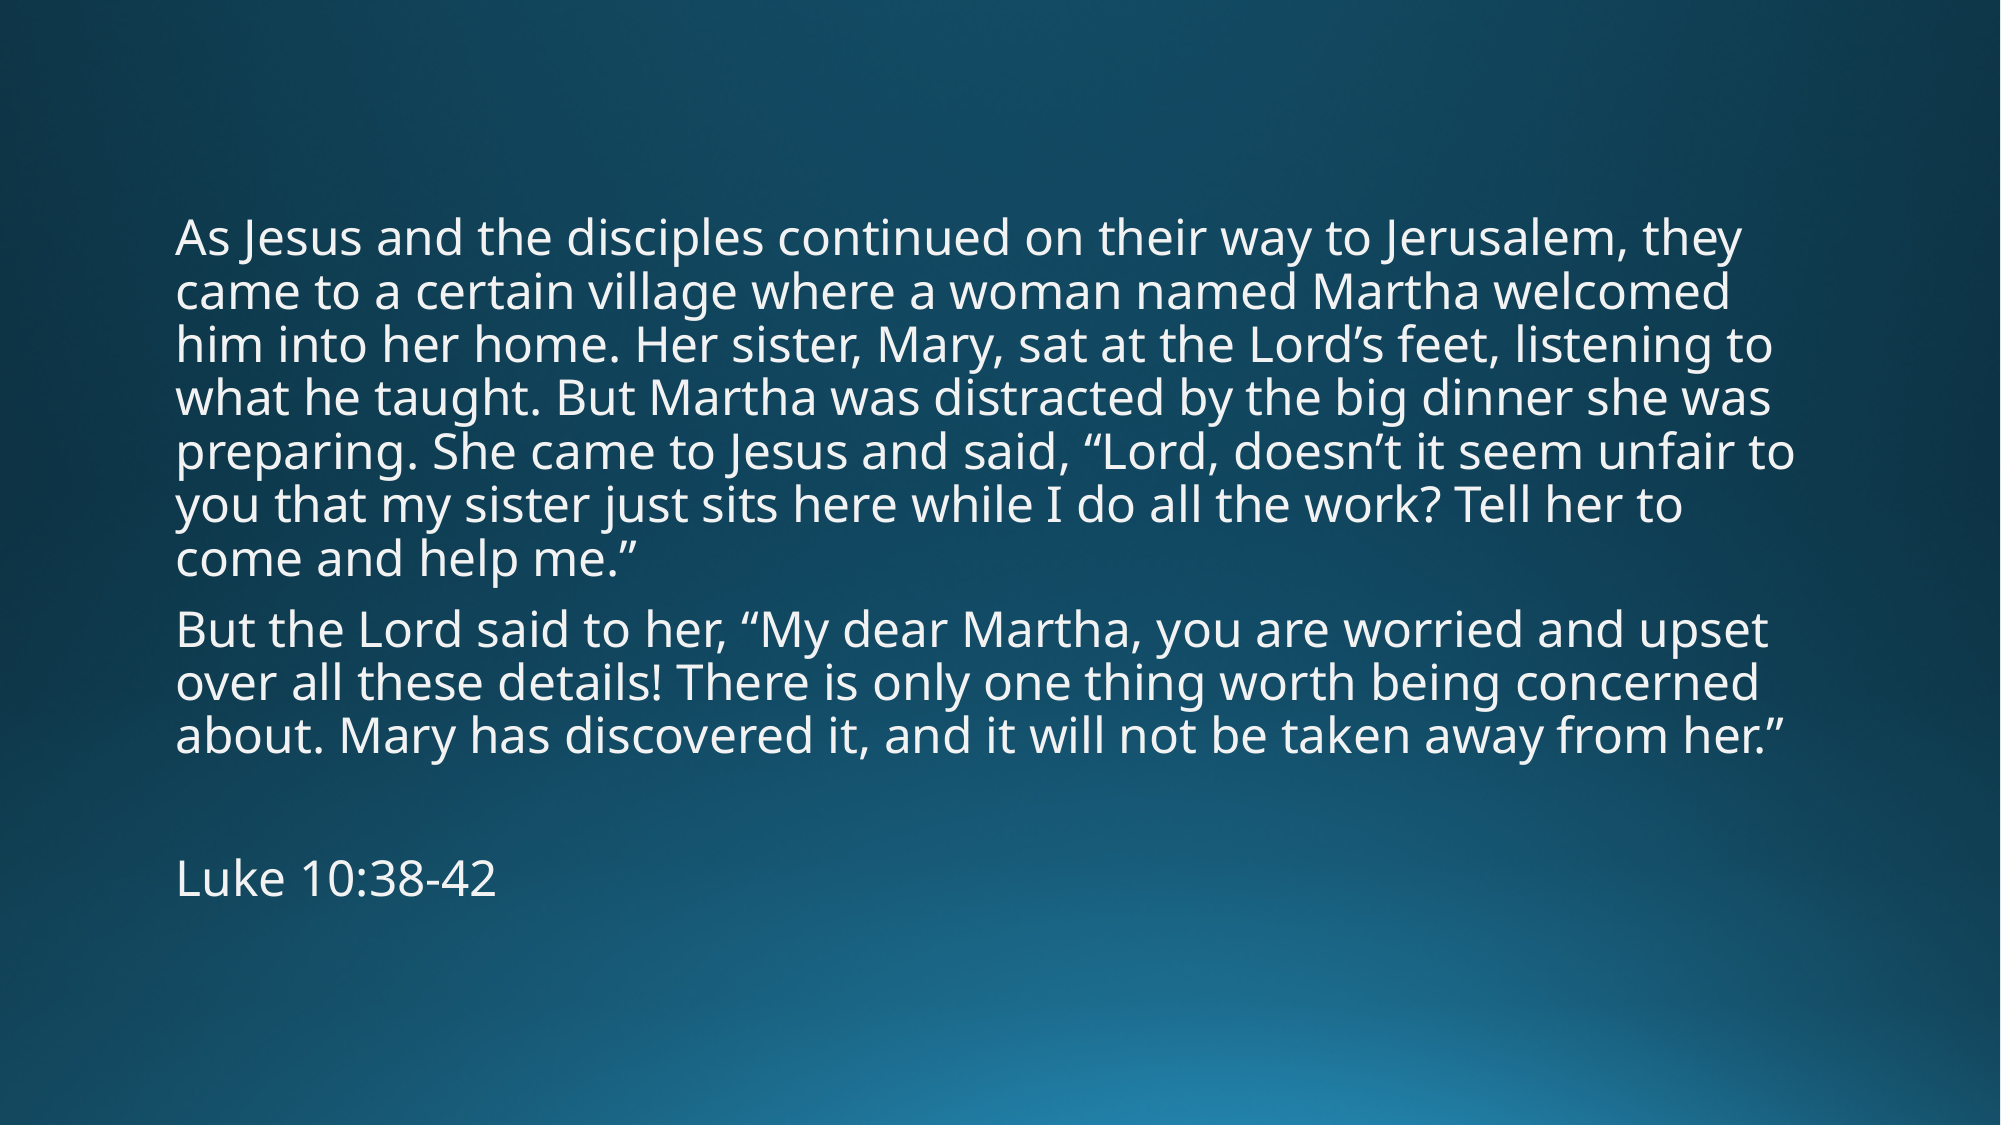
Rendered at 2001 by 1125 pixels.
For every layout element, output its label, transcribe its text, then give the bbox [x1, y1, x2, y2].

picture [0, 0, 2001, 1125]
list As Jesus and the disciples continued on their way to Jerusalem, they came to a certain village where a woman named Martha welcomed him into her home. Her sister, Mary, sat at the Lord’s feet, listening to what he taught. But Martha was distracted by the big dinner she was preparing. She came to Jesus and said, “Lord, doesn’t it seem unfair to you that my sister just sits here while I do all the work? Tell her to come and help me.” But the Lord said to her, “My dear Martha, you are worried and upset over all these details! There is only one thing worth being concerned about. Mary has discovered it, and it will not be taken away from her.” Luke 10:38-42 [160, 205, 1840, 920]
